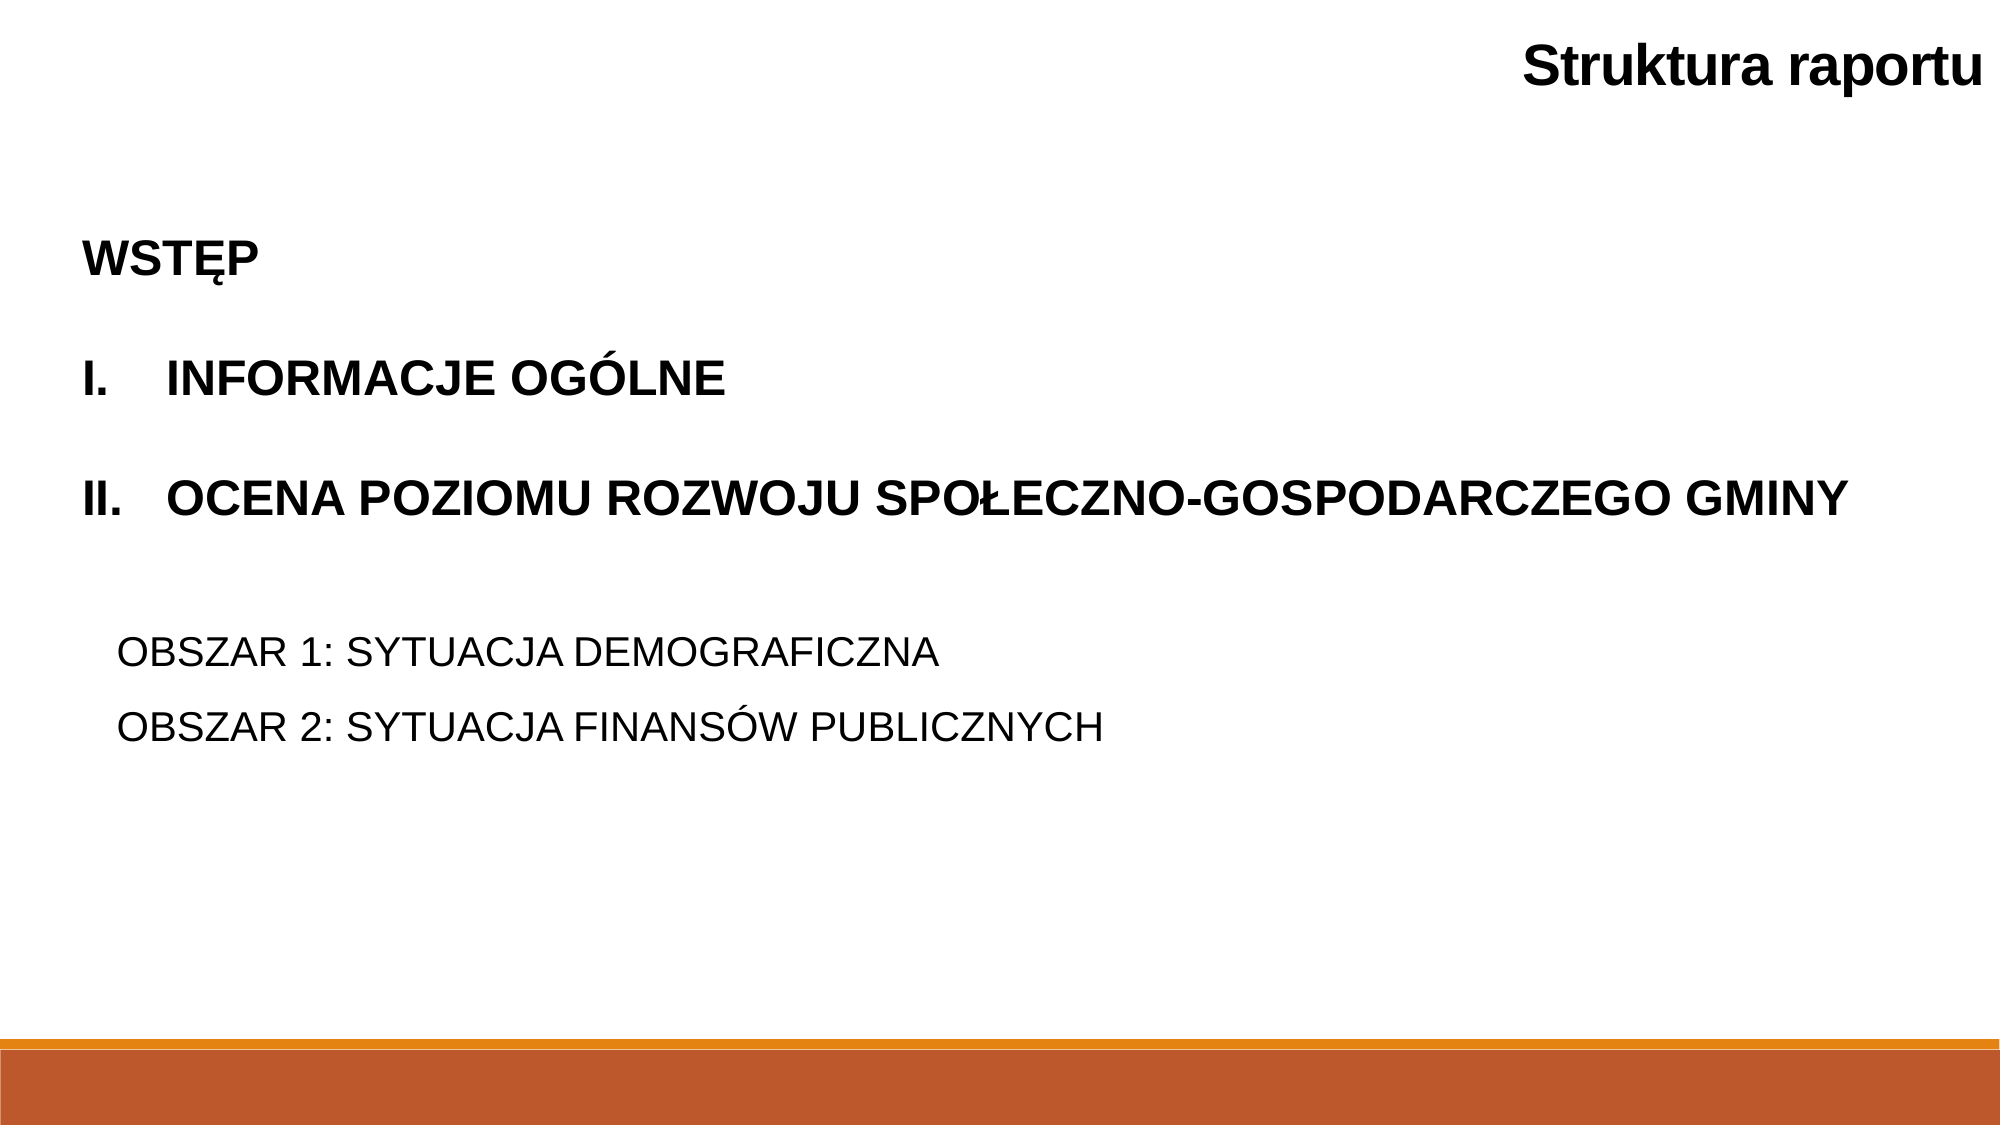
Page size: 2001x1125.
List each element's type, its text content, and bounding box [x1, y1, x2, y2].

title Struktura raportu [0, 0, 2000, 105]
list WSTĘP INFORMACJE OGÓLNE OCENA POZIOMU ROZWOJU SPOŁECZNO-GOSPODARCZEGO GMINY OBSZAR 1: SYTUACJA DEMOGRAFICZNA OBSZAR 2: SYTUACJA FINANSÓW PUBLICZNYCH [67, 217, 1883, 908]
